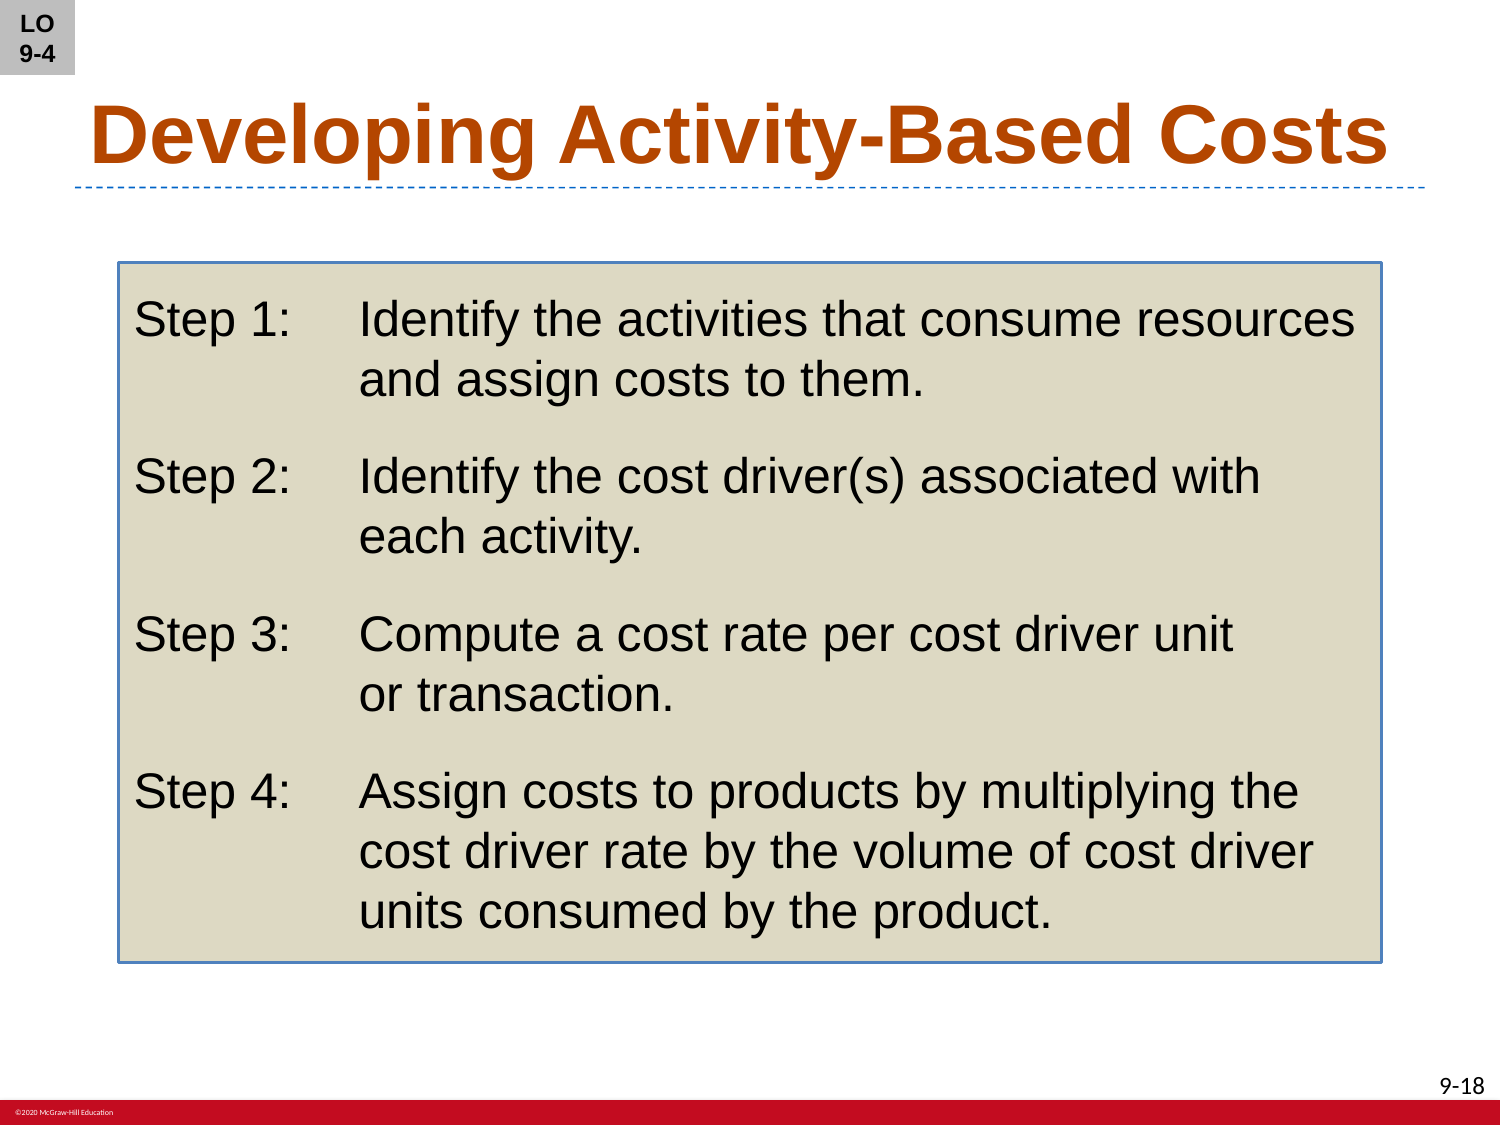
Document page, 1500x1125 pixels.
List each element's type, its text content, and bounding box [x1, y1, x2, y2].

title Developing Activity-Based Costs [75, 7, 1425, 188]
list Step 1: Identify the activities that consume resources and assign costs to them. Step 2: Identify the cost driver(s) associated with each activity. Step 3: Compute a cost rate per cost driver unit or transaction. Step 4: Assign costs to products by multiplying the cost driver rate by the volume of cost driver units consumed by the product. [118, 262, 1382, 963]
list LO 9-4 [0, 0, 75, 75]
